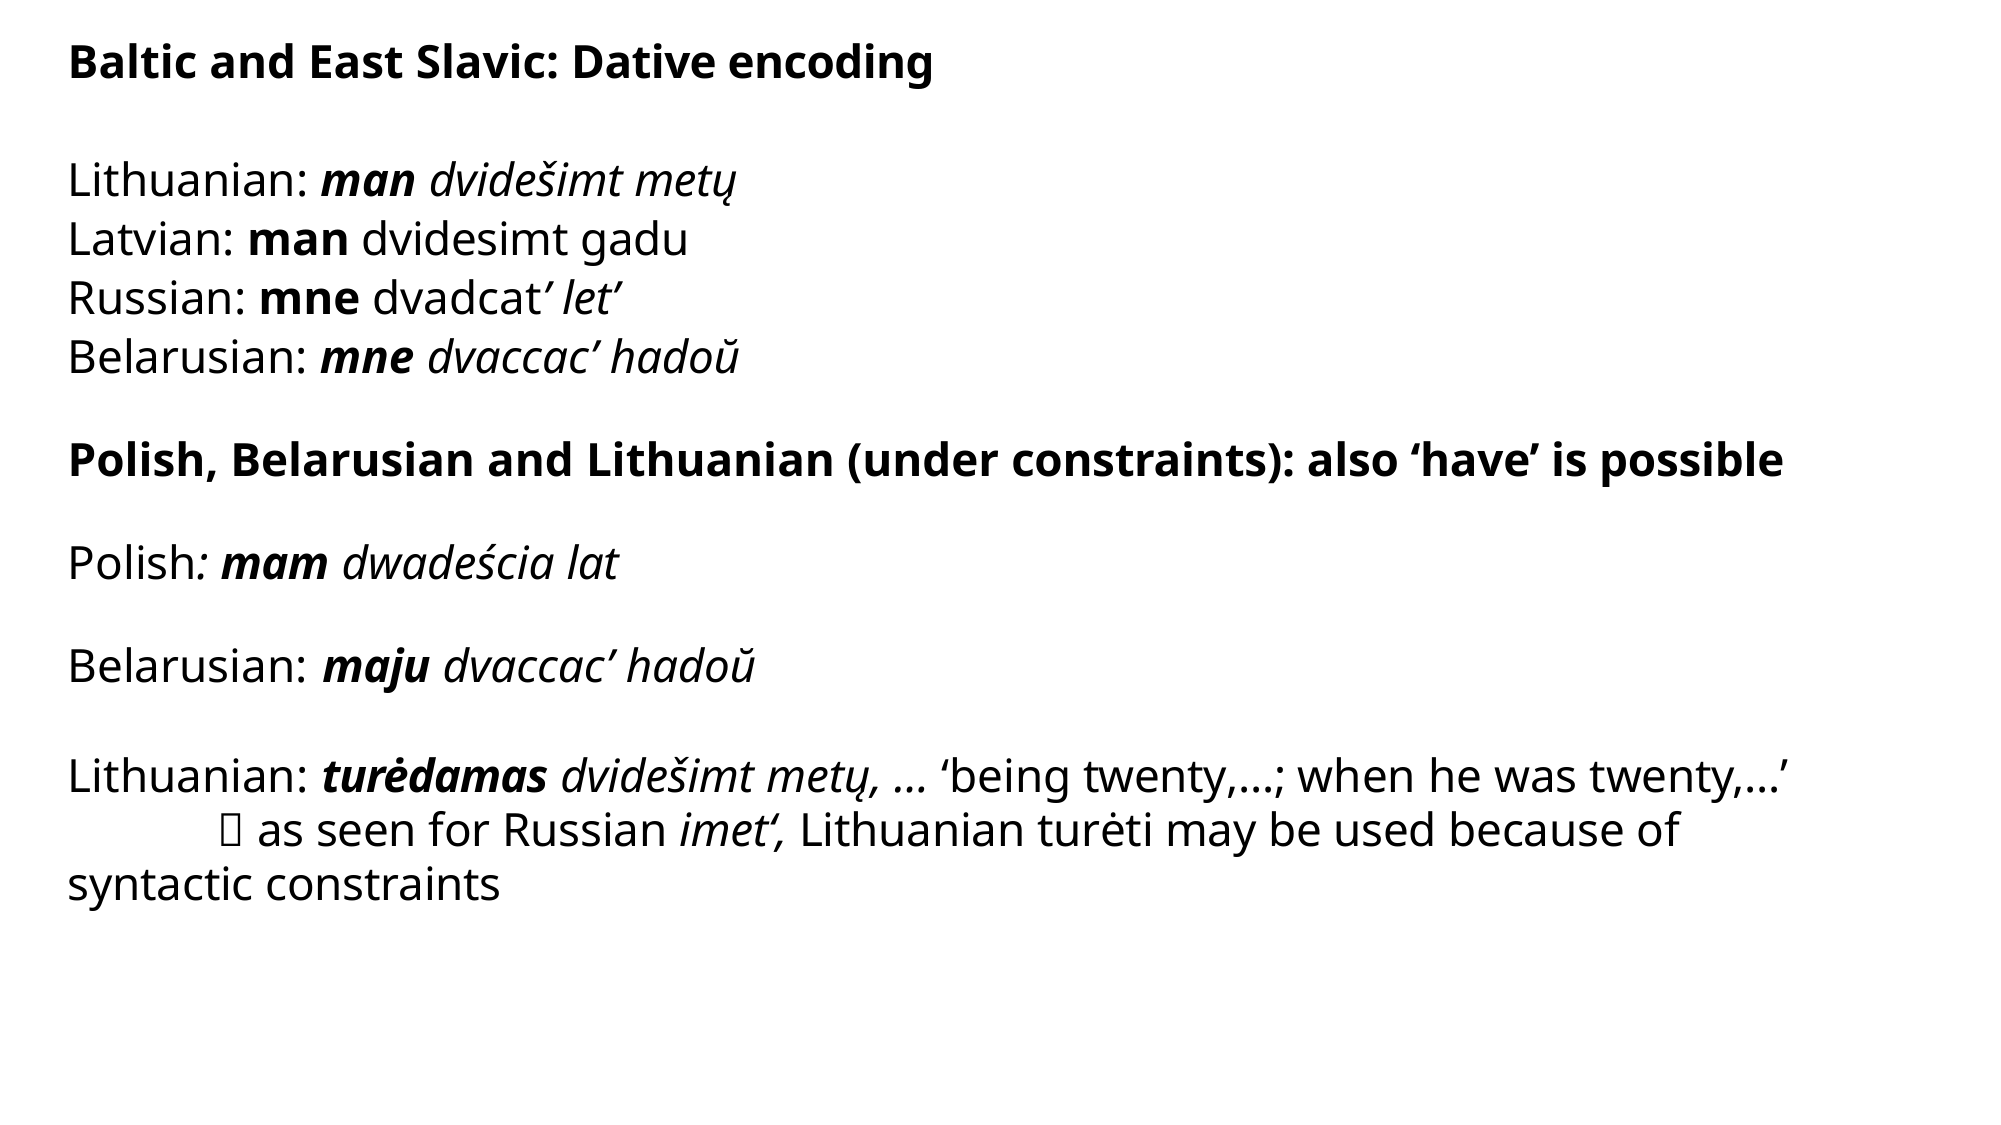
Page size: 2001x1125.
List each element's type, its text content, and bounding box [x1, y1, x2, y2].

text_box Baltic and East Slavic: Dative encoding Lithuanian: man dvidešimt metų Latvian: man dvidesimt gadu Russian: mne dvadcat’ let’ Belarusian: mne dvaccac’ hadoŭ Polish, Belarusian and Lithuanian (under constraints): also ‘have’ is possible Polish: mam dwadeścia lat Belarusian: maju dvaccac’ hadoŭ Lithuanian: turėdamas dvidešimt metų, ... ‘being twenty,…; when he was twenty,…’  as seen for Russian imet‘, Lithuanian turėti may be used because of syntactic constraints [65, 28, 1900, 910]
